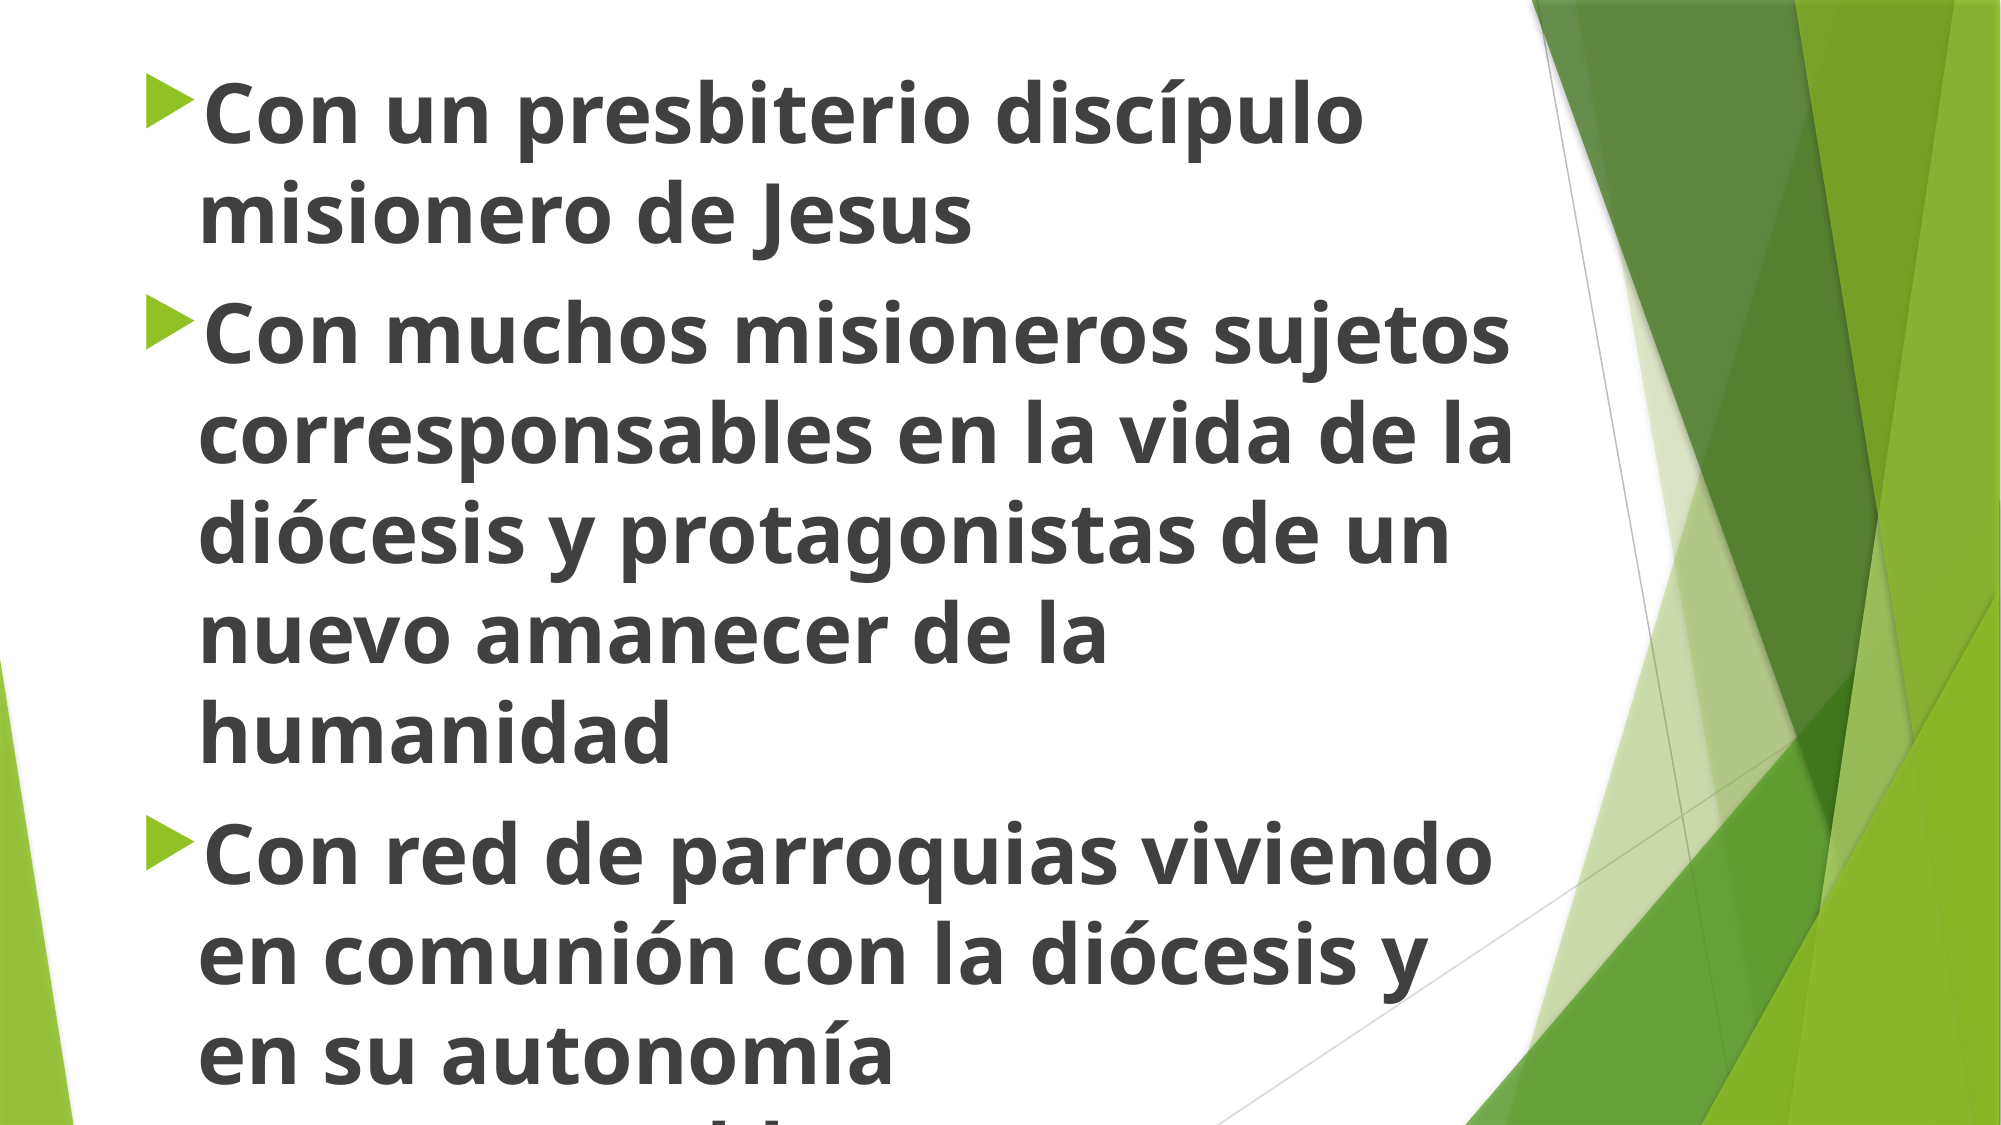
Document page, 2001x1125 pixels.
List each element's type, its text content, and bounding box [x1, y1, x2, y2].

list Con un presbiterio discípulo misionero de Jesus Con muchos misioneros sujetos corresponsables en la vida de la diócesis y protagonistas de un nuevo amanecer de la humanidad Con red de parroquias viviendo en comunión con la diócesis y en su autonomía corresponsable [125, 52, 1537, 1029]
